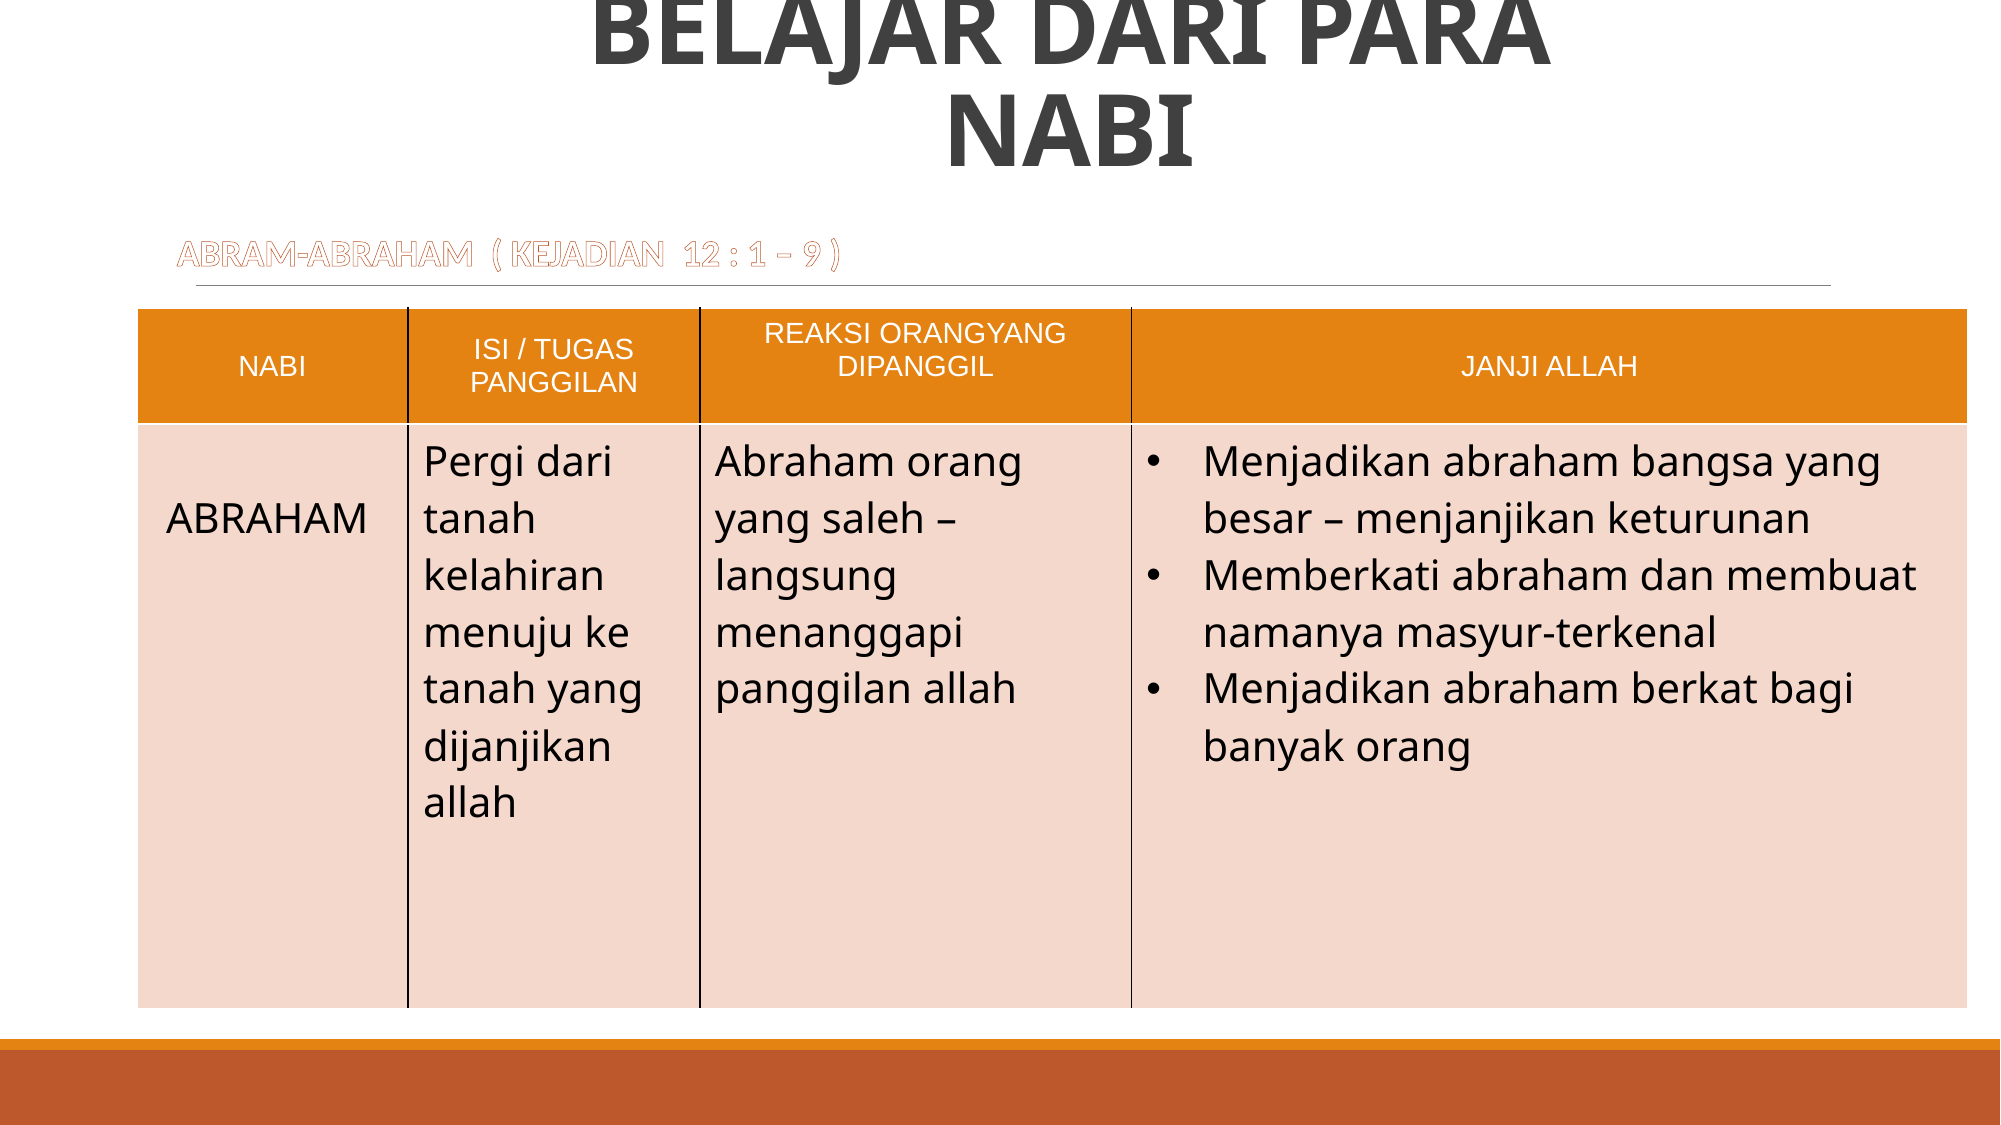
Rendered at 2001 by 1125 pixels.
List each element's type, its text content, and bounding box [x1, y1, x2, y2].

table_header REAKSI ORANGYANG DIPANGGIL [701, 309, 1131, 423]
table_cell ABRAHAM [138, 425, 407, 1008]
table_header JANJI ALLAH [1132, 309, 1967, 423]
table_header NABI [138, 309, 407, 423]
table_cell Pergi dari tanah kelahiran menuju ke tanah yang dijanjikan allah [409, 425, 699, 1008]
text_box ABRAM-ABRAHAM ( KEJADIAN 12 : 1 – 9 ) [115, 221, 857, 281]
table_cell Abraham orang yang saleh – langsung menanggapi panggilan allah [701, 425, 1131, 1008]
table_header ISI / TUGAS PANGGILAN [409, 309, 699, 423]
table_cell Menjadikan abraham bangsa yang besar – menjanjikan keturunan Memberkati abraham dan membuat namanya masyur-terkenal Menjadikan abraham berkat bagi banyak orang [1132, 425, 1967, 1008]
title BELAJAR DARI PARA NABI [555, 59, 1584, 195]
